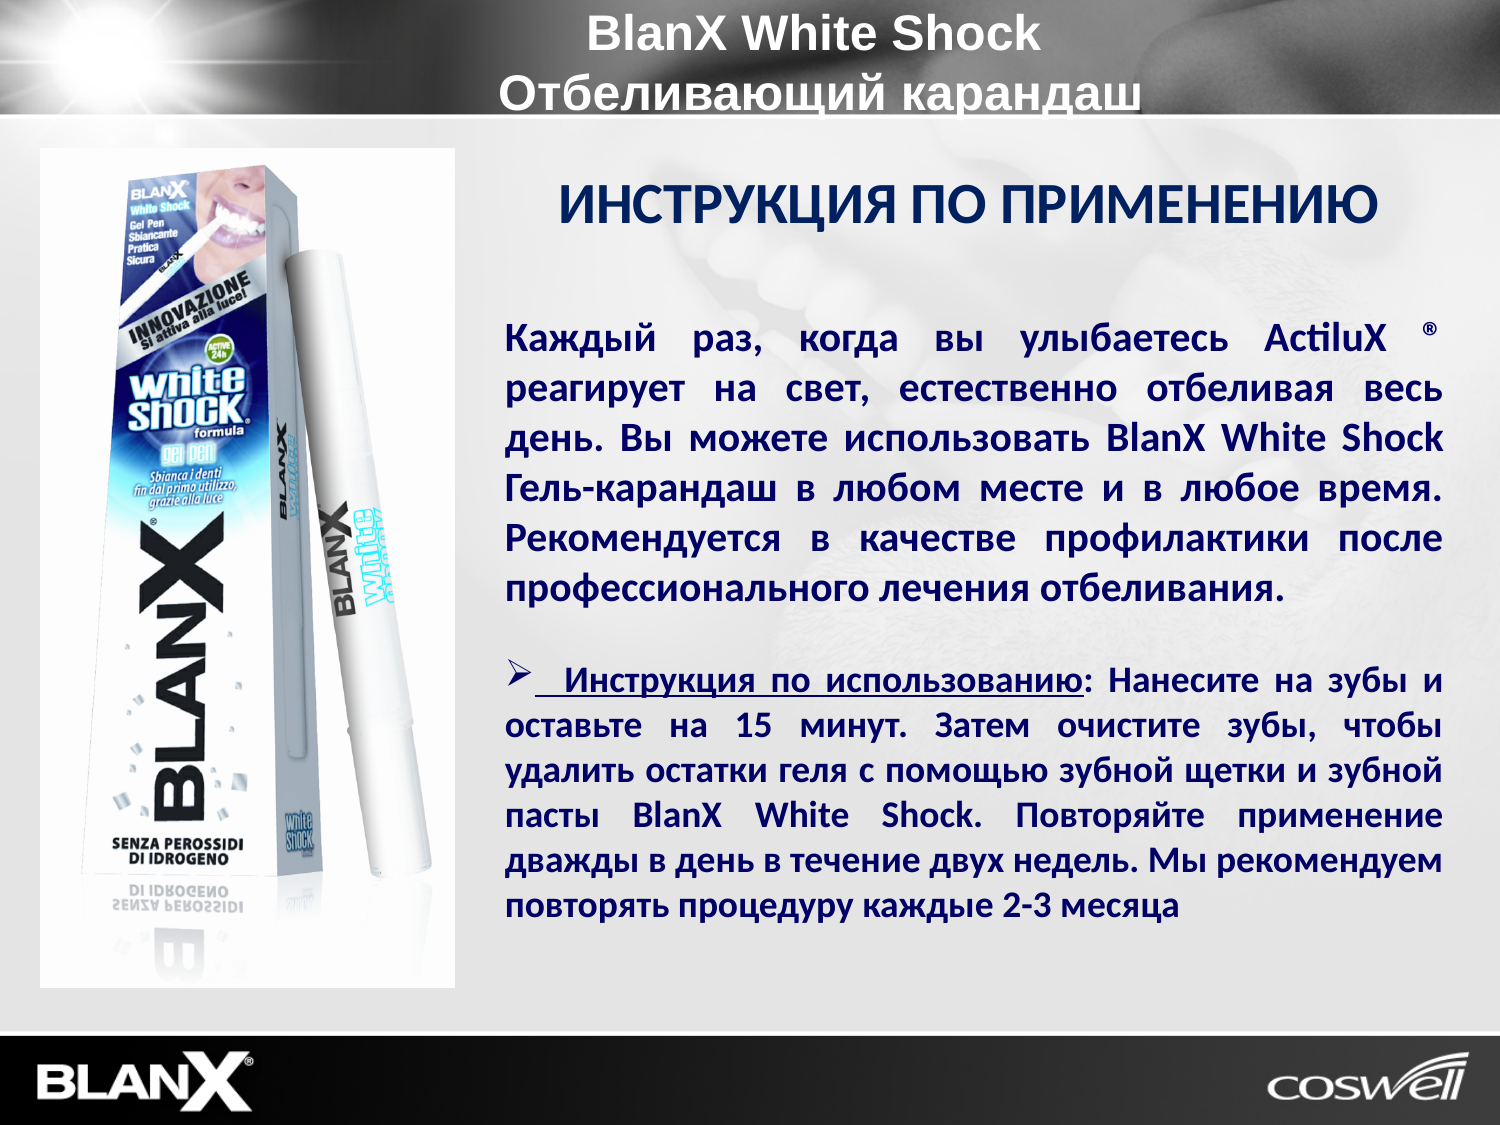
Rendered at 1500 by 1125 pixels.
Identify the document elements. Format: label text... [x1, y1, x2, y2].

text_box Каждый раз, когда вы улыбаетесь ActiluX ® реагирует на свет, естественно отбеливая весь день. Вы можете использовать BlanX White Shock Гель-карандаш в любом месте и в любое время. Рекомендуется в качестве профилактики после профессионального лечения отбеливания. Инструкция по использованию: Нанесите на зубы и оставьте на 15 минут. Затем очистите зубы, чтобы удалить остатки геля с помощью зубной щетки и зубной пасты BlanX White Shock. Повторяйте применение дважды в день в течение двух недель. Мы рекомендуем повторять процедуру каждые 2-3 месяца [490, 302, 1459, 1023]
text_box ИНСТРУКЦИЯ ПО ПРИМЕНЕНИЮ [459, 157, 1495, 243]
text_box BlanX White Shock Отбеливающий карандаш [301, 0, 1341, 138]
picture [0, 0, 1500, 1125]
